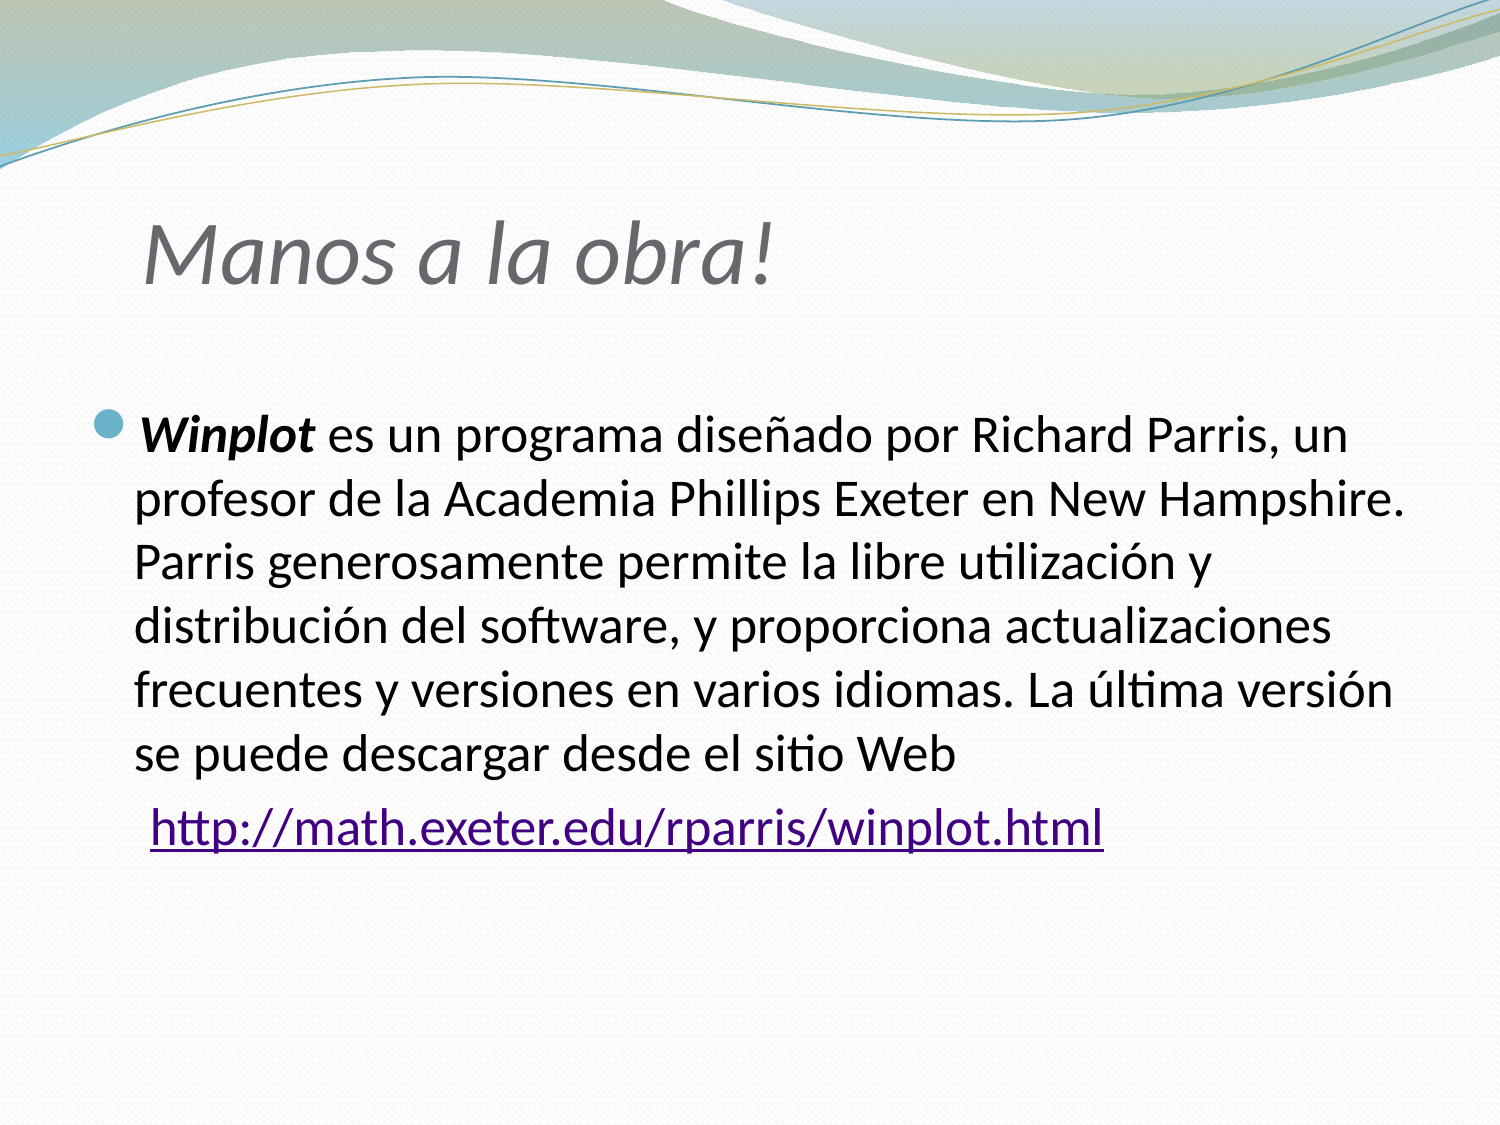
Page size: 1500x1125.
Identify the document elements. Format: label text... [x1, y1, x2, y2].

list Winplot es un programa diseñado por Richard Parris, un profesor de la Academia Phillips Exeter en New Hampshire. Parris generosamente permite la libre utilización y distribución del software, y proporciona actualizaciones frecuentes y versiones en varios idiomas. La última versión se puede descargar desde el sitio Web http://math.exeter.edu/rparris/winplot.html [75, 317, 1425, 965]
title Manos a la obra! [100, 115, 1365, 303]
